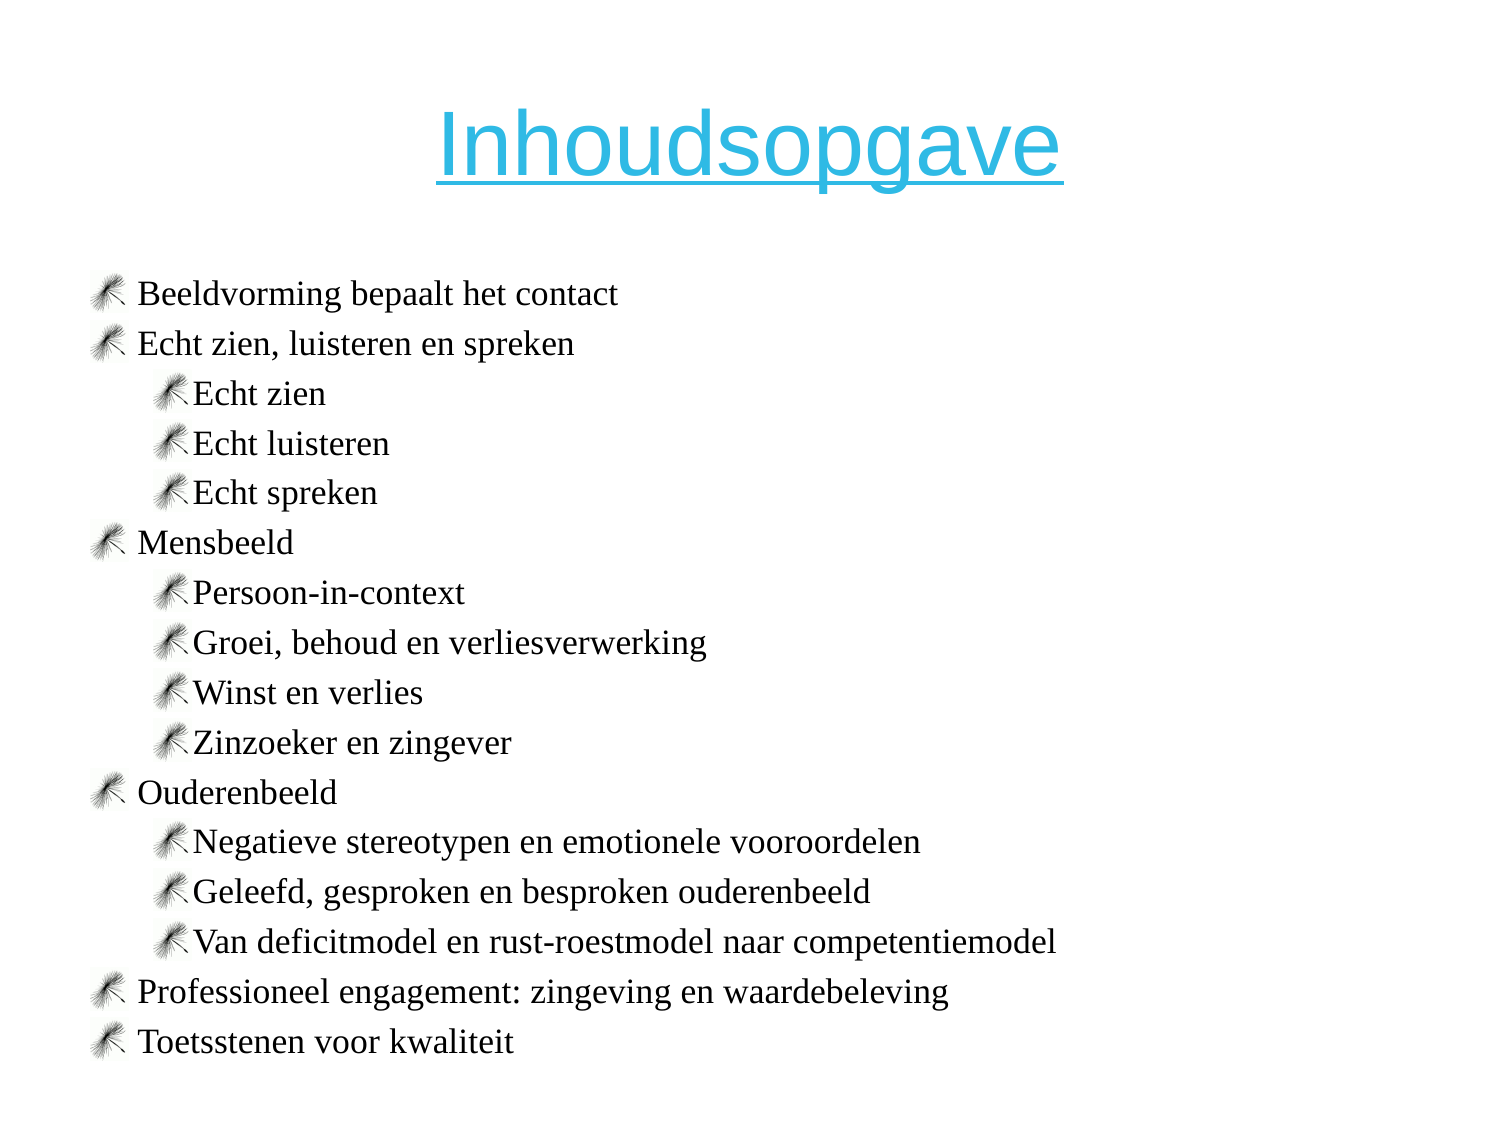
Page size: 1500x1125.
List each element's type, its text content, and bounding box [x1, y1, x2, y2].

picture [153, 419, 192, 462]
picture [90, 1017, 129, 1061]
picture [153, 718, 192, 762]
picture [90, 967, 129, 1011]
picture [90, 270, 129, 313]
list Beeldvorming bepaalt het contact Echt zien, luisteren en spreken Echt zien Echt luisteren Echt spreken Mensbeeld Persoon-in-context Groei, behoud en verliesverwerking Winst en verlies Zinzoeker en zingever Ouderenbeeld Negatieve stereotypen en emotionele vooroordelen Geleefd, gesproken en besproken ouderenbeeld Van deficitmodel en rust-roestmodel naar competentiemodel Professioneel engagement: zingeving en waardebeleving Toetsstenen voor kwaliteit [75, 262, 1425, 1071]
picture [153, 619, 192, 662]
picture [153, 469, 192, 512]
picture [153, 569, 192, 612]
picture [90, 768, 129, 811]
picture [90, 320, 129, 363]
picture [153, 918, 192, 961]
title Inhoudsopgave [75, 45, 1425, 233]
picture [153, 818, 192, 861]
picture [153, 369, 192, 413]
picture [90, 519, 129, 562]
picture [153, 868, 192, 911]
picture [153, 668, 192, 712]
